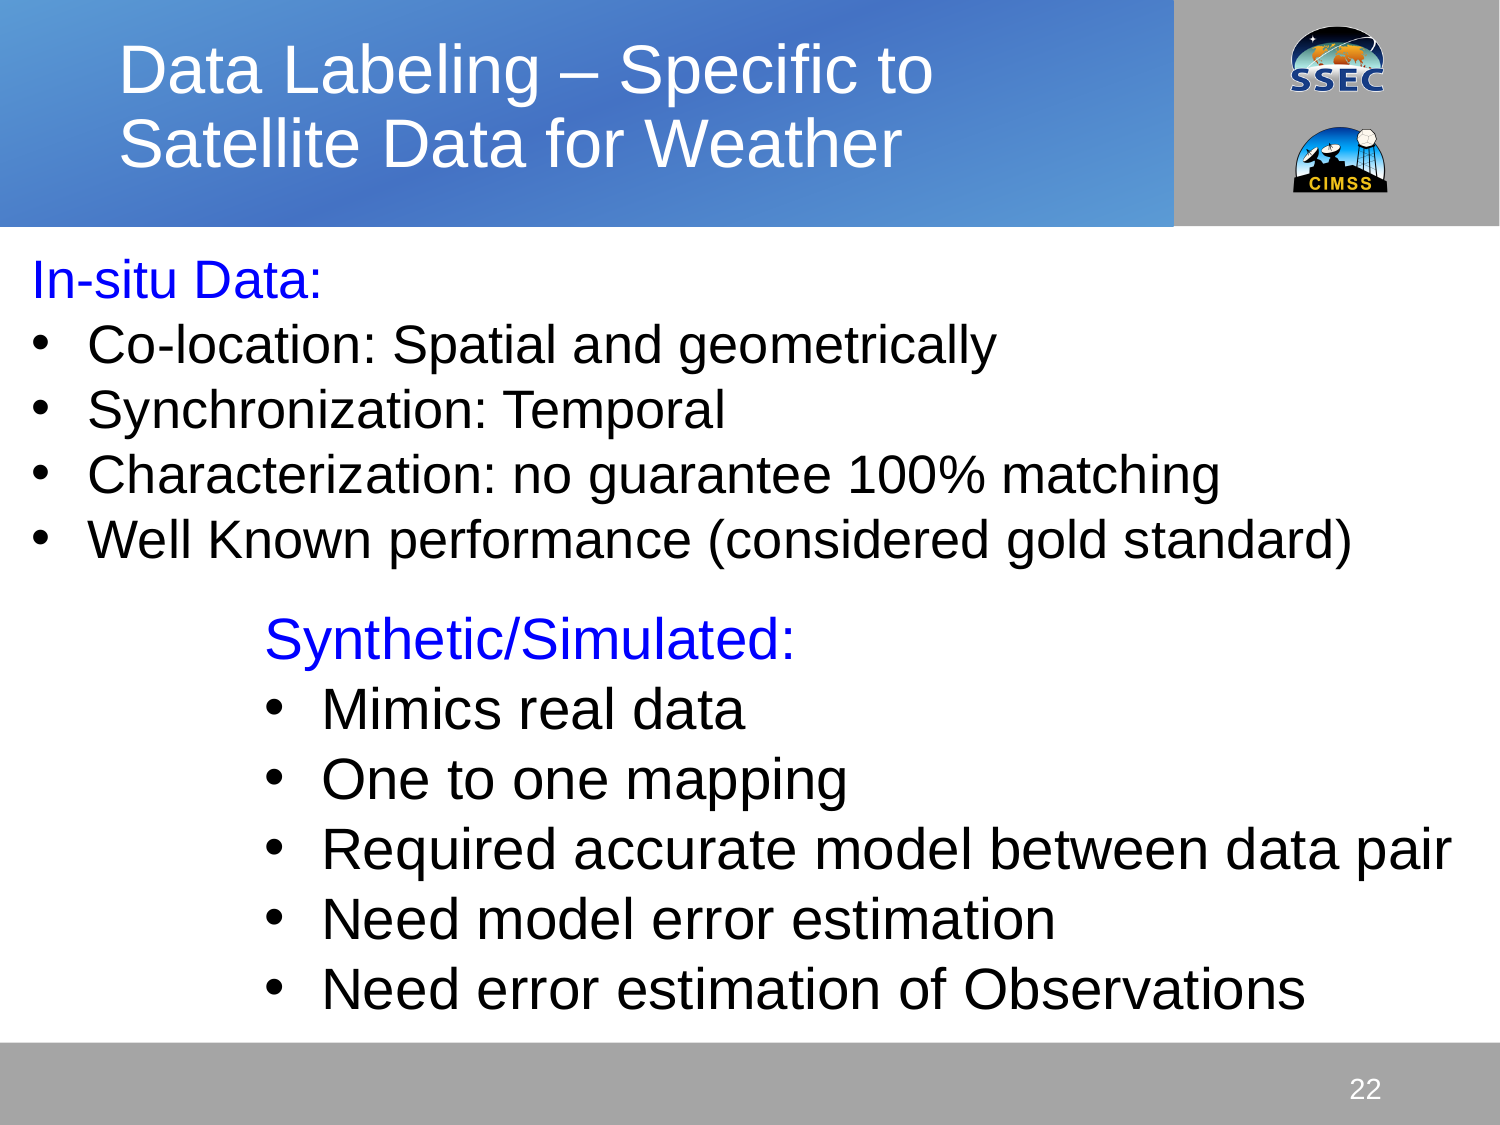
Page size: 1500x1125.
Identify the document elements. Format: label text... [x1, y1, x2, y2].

text_box In-situ Data: Co-location: Spatial and geometrically Synchronization: Temporal Characterization: no guarantee 100% matching Well Known performance (considered gold standard) [16, 236, 1389, 577]
picture [1286, 120, 1394, 199]
slide_number 22 [1059, 1057, 1397, 1118]
picture [1290, 24, 1384, 93]
text_box Synthetic/Simulated: Mimics real data One to one mapping Required accurate model between data pair Need model error estimation Need error estimation of Observations [249, 593, 1478, 1029]
title Data Labeling – Specific to Satellite Data for Weather [103, 0, 1166, 217]
